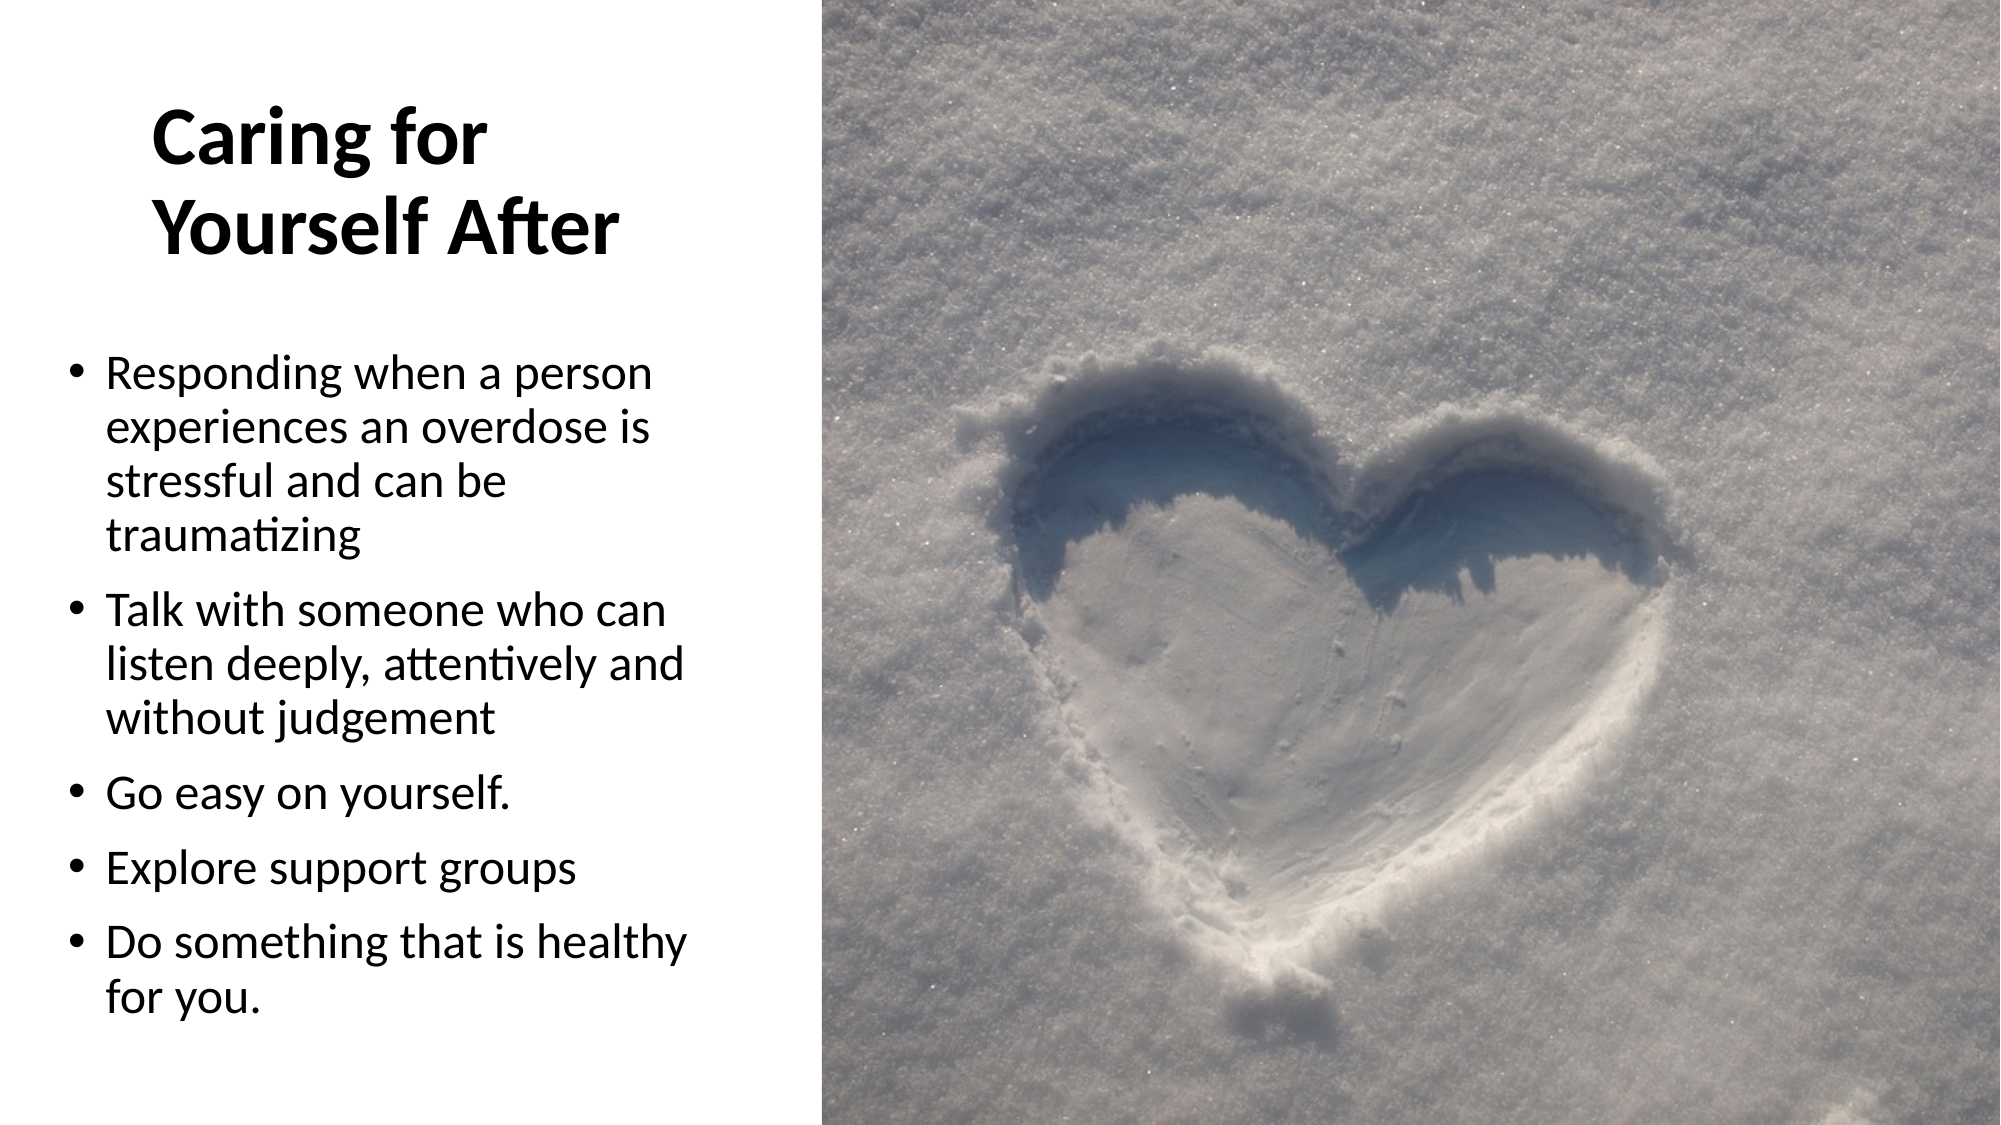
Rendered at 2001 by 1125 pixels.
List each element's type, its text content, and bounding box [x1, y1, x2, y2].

title Caring for Yourself After [137, 0, 762, 366]
picture [821, 0, 2000, 1125]
text_box [0, 0, 821, 1125]
list Responding when a person experiences an overdose is stressful and can be traumatizing Talk with someone who can listen deeply, attentively and without judgement Go easy on yourself. Explore support groups Do something that is healthy for you. [53, 339, 761, 1108]
